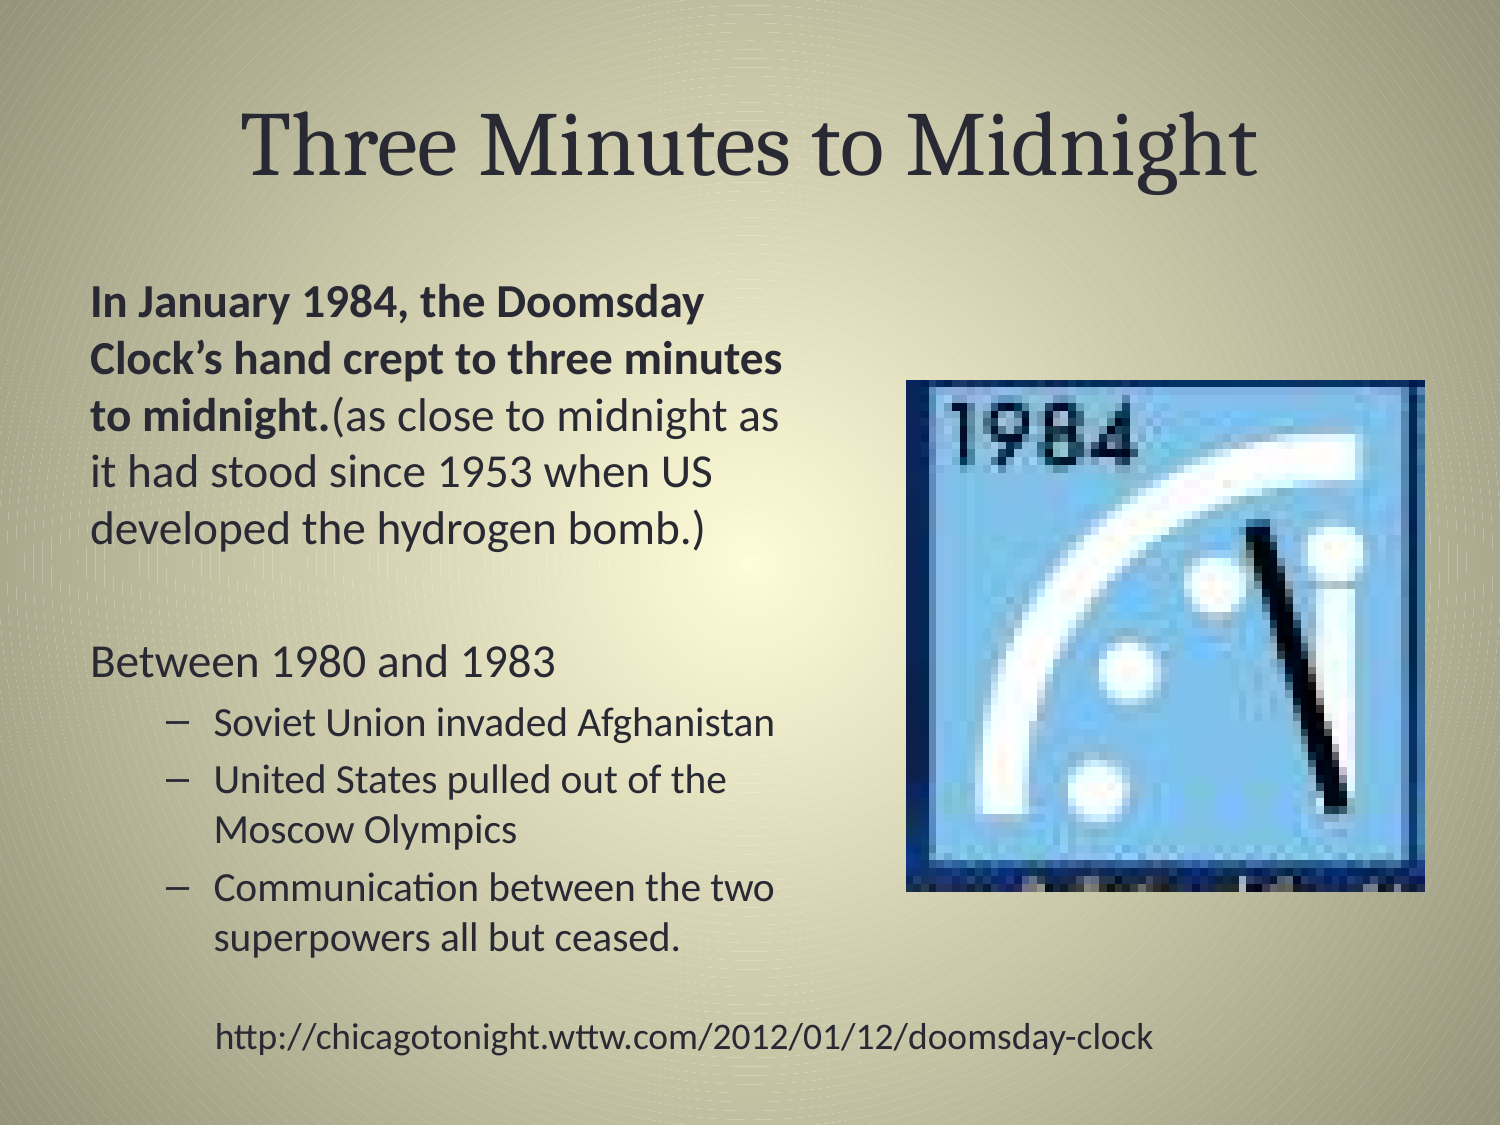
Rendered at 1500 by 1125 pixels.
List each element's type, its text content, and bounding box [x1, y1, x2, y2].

text_box http://chicagotonight.wttw.com/2012/01/12/doomsday-clock [199, 1004, 1388, 1065]
list In January 1984, the Doomsday Clock’s hand crept to three minutes to midnight. (as close to midnight as it had stood since 1953 when US developed the hydrogen bomb.) Between 1980 and 1983 Soviet Union invaded Afghanistan United States pulled out of the Moscow Olympics Communication between the two superpowers all but ceased. [75, 262, 809, 1005]
title Three Minutes to Midnight [75, 45, 1425, 233]
picture [906, 380, 1426, 892]
